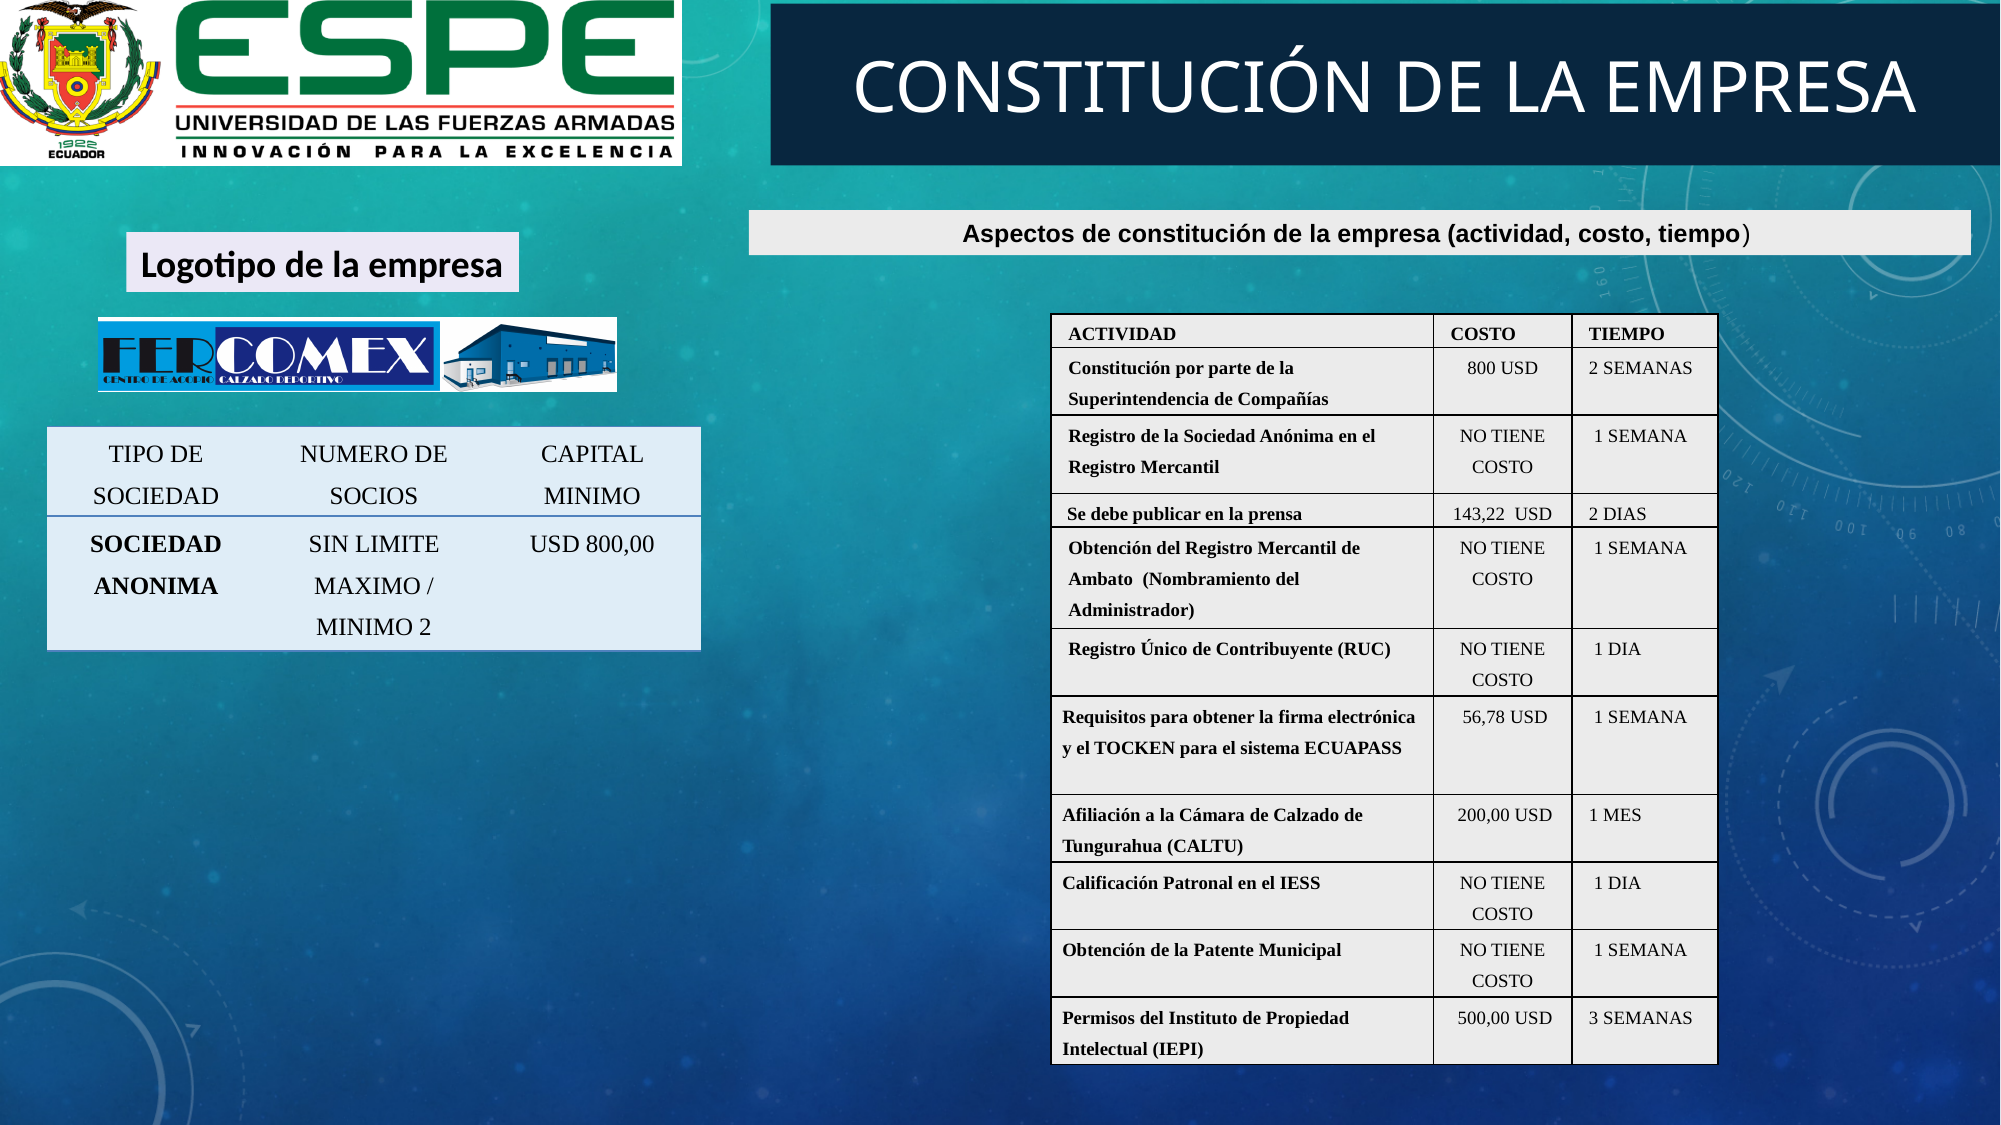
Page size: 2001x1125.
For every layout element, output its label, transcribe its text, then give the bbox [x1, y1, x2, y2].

table_cell NO TIENE COSTO [1434, 629, 1571, 695]
table_cell 143,22 USD [1434, 494, 1571, 526]
table_cell 1 DIA [1573, 629, 1717, 695]
table_cell SOCIEDAD ANONIMA [47, 517, 265, 650]
text_box Logotipo de la empresa [126, 232, 519, 292]
table_cell NO TIENE COSTO [1434, 863, 1571, 929]
table_cell Requisitos para obtener la firma electrónica y el TOCKEN para el sistema ECUAPASS [1052, 697, 1433, 794]
table_cell 1 SEMANA [1573, 528, 1717, 628]
table_header ACTIVIDAD [1052, 315, 1433, 347]
table_cell 1 SEMANA [1573, 416, 1717, 493]
table_cell NO TIENE COSTO [1434, 528, 1571, 628]
table_header COSTO [1434, 315, 1571, 347]
table_cell Obtención de la Patente Municipal [1052, 930, 1433, 996]
table_cell Afiliación a la Cámara de Calzado de Tungurahua (CALTU) [1052, 795, 1433, 861]
table_cell Calificación Patronal en el IESS [1052, 863, 1433, 929]
table_header TIEMPO [1573, 315, 1717, 347]
table_cell 2 DIAS [1573, 494, 1717, 526]
table_cell NO TIENE COSTO [1434, 930, 1571, 996]
table_cell 1 MES [1573, 795, 1717, 861]
table_cell 200,00 USD [1434, 795, 1571, 861]
table_cell 500,00 USD [1434, 998, 1571, 1064]
table_cell 1 SEMANA [1573, 930, 1717, 996]
table_cell Obtención del Registro Mercantil de Ambato (Nombramiento del Administrador) [1052, 528, 1433, 628]
table_header TIPO DE SOCIEDAD [47, 427, 265, 515]
table_cell 1 SEMANA [1573, 697, 1717, 794]
table_cell SIN LIMITE MAXIMO / MINIMO 2 [265, 517, 483, 650]
text_box Aspectos de constitución de la empresa (actividad, costo, tiempo) [748, 210, 1971, 256]
table_header NUMERO DE SOCIOS [265, 427, 483, 515]
table_cell 1 DIA [1573, 863, 1717, 929]
table_cell Permisos del Instituto de Propiedad Intelectual (IEPI) [1052, 998, 1433, 1064]
table_header CAPITAL MINIMO [483, 427, 701, 515]
table_cell Se debe publicar en la prensa [1052, 494, 1433, 526]
picture [0, 0, 2001, 1125]
table_cell 3 SEMANAS [1573, 998, 1717, 1064]
text_box Constitución de la Empresa [770, 3, 2000, 166]
table_cell Constitución por parte de la Superintendencia de Compañías [1052, 348, 1433, 414]
table_cell 56,78 USD [1434, 697, 1571, 794]
table_cell USD 800,00 [483, 517, 701, 650]
table_cell 800 USD [1434, 348, 1571, 414]
table_cell 2 SEMANAS [1573, 348, 1717, 414]
table_cell Registro Único de Contribuyente (RUC) [1052, 629, 1433, 695]
table_cell Registro de la Sociedad Anónima en el Registro Mercantil [1052, 416, 1433, 493]
table_cell NO TIENE COSTO [1434, 416, 1571, 493]
